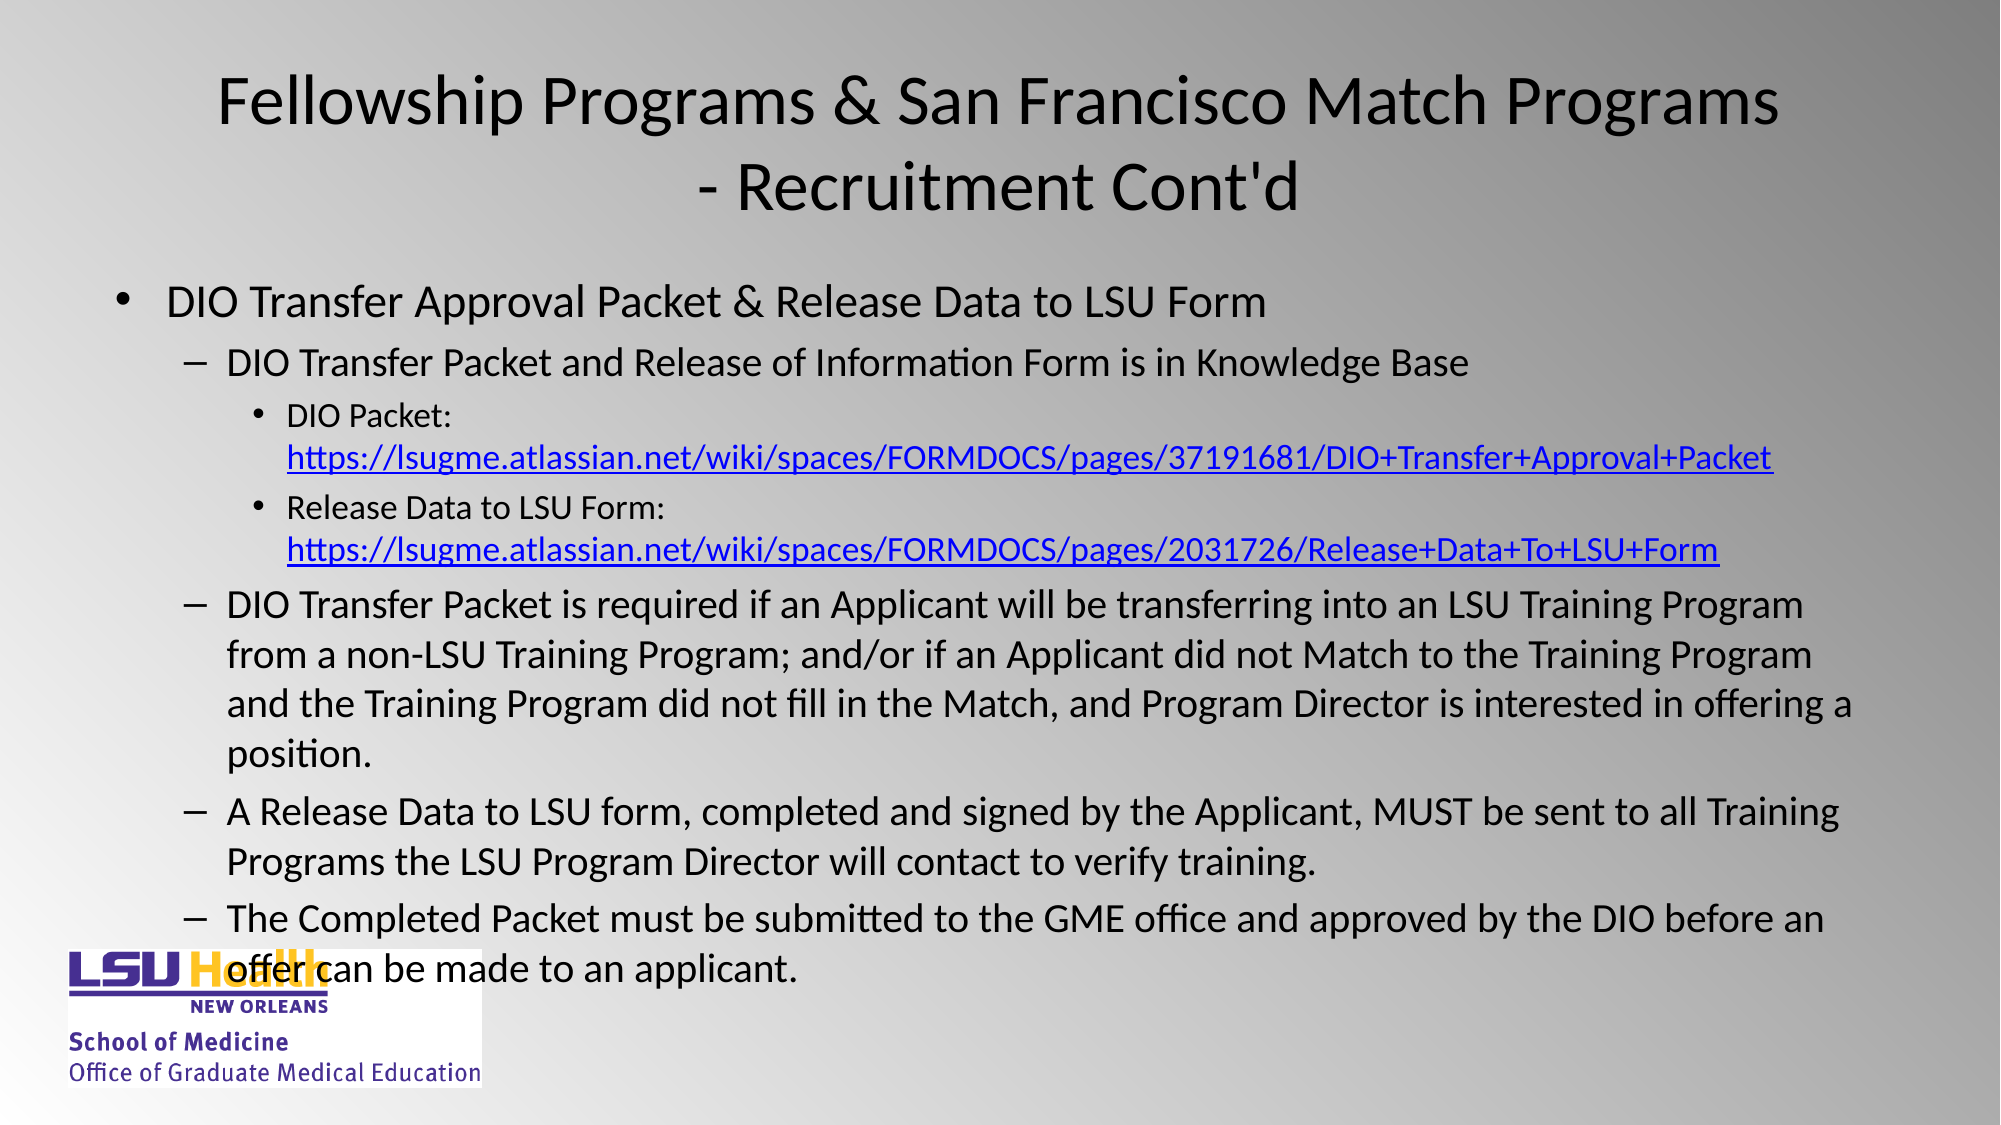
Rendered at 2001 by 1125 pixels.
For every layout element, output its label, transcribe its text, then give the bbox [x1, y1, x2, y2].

title Fellowship Programs & San Francisco Match Programs - Recruitment Cont'd [99, 45, 1900, 233]
picture [68, 949, 482, 1088]
list DIO Transfer Approval Packet & Release Data to LSU Form DIO Transfer Packet and Release of Information Form is in Knowledge Base DIO Packet: https://lsugme.atlassian.net/wiki/spaces/FORMDOCS/pages/37191681/DIO+Transfer+Approval+Packet Release Data to LSU Form: https://lsugme.atlassian.net/wiki/spaces/FORMDOCS/pages/2031726/Release+Data+To+LSU+Form DIO Transfer Packet is required if an Applicant will be transferring into an LSU Training Program from a non-LSU Training Program; and/or if an Applicant did not Match to the Training Program and the Training Program did not fill in the Match, and Program Director is interested in offering a position. A Release Data to LSU form, completed and signed by the Applicant, MUST be sent to all Training Programs the LSU Program Director will contact to verify training. The Completed Packet must be submitted to the GME office and approved by the DIO before an offer can be made to an applicant. [99, 262, 1900, 1005]
